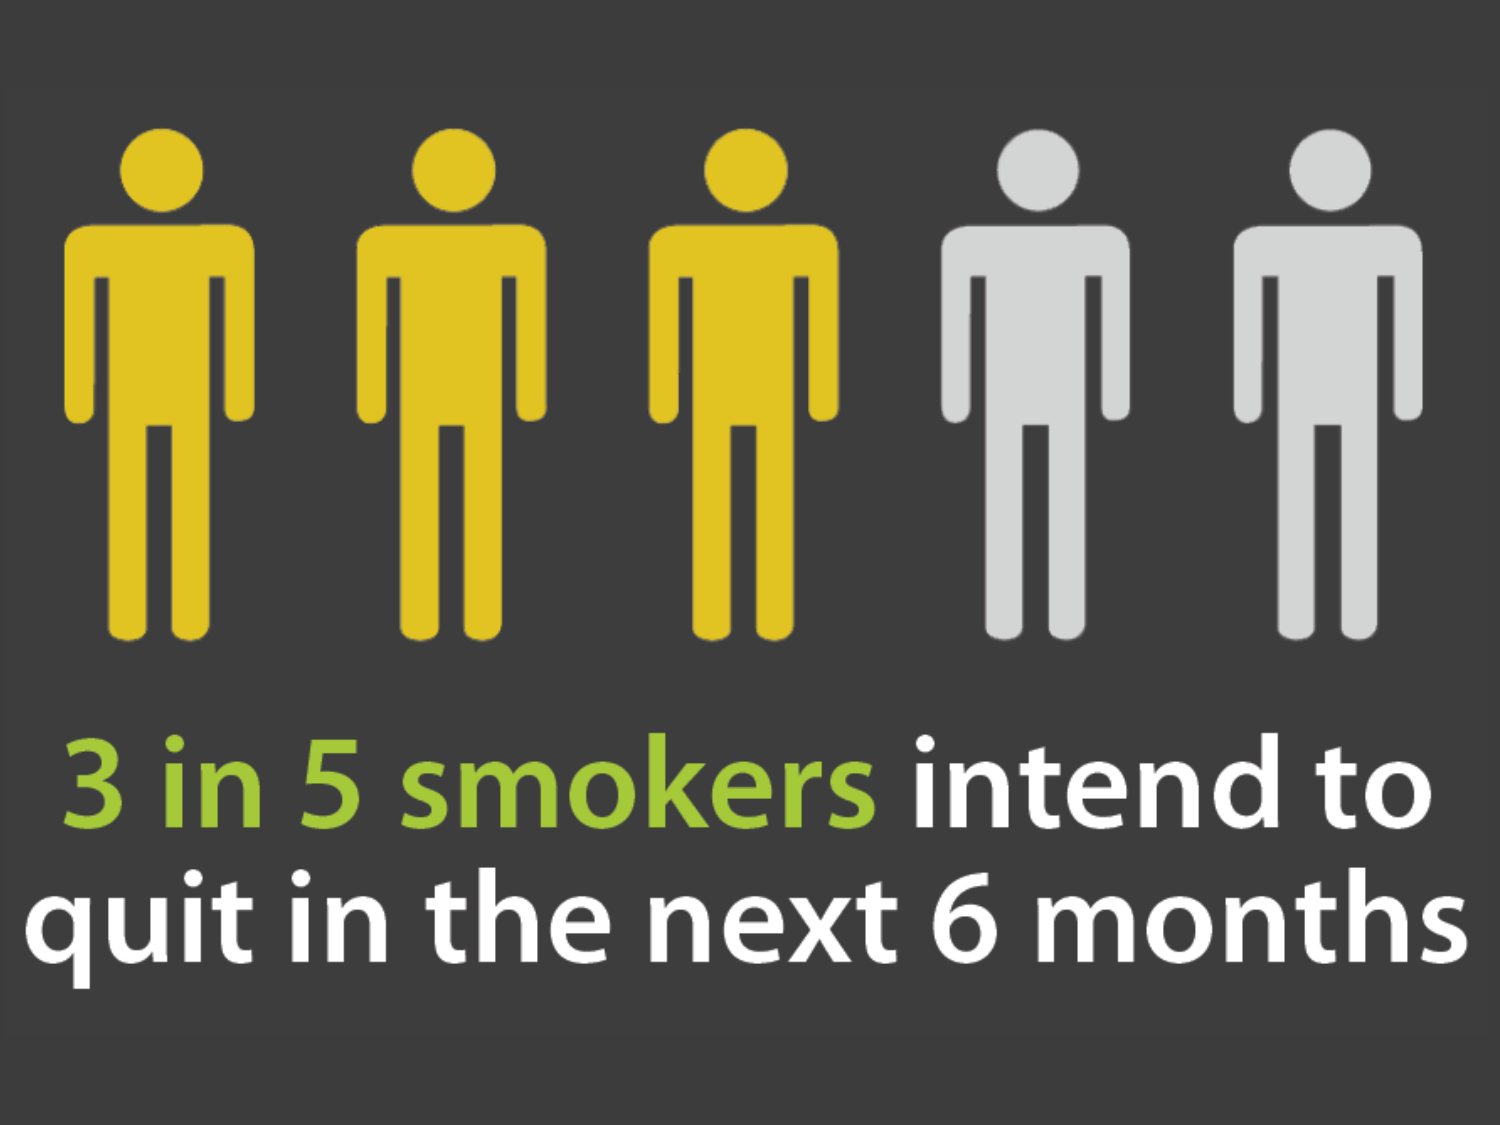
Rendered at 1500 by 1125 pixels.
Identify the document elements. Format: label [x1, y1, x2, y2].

picture [2, 87, 1488, 1038]
